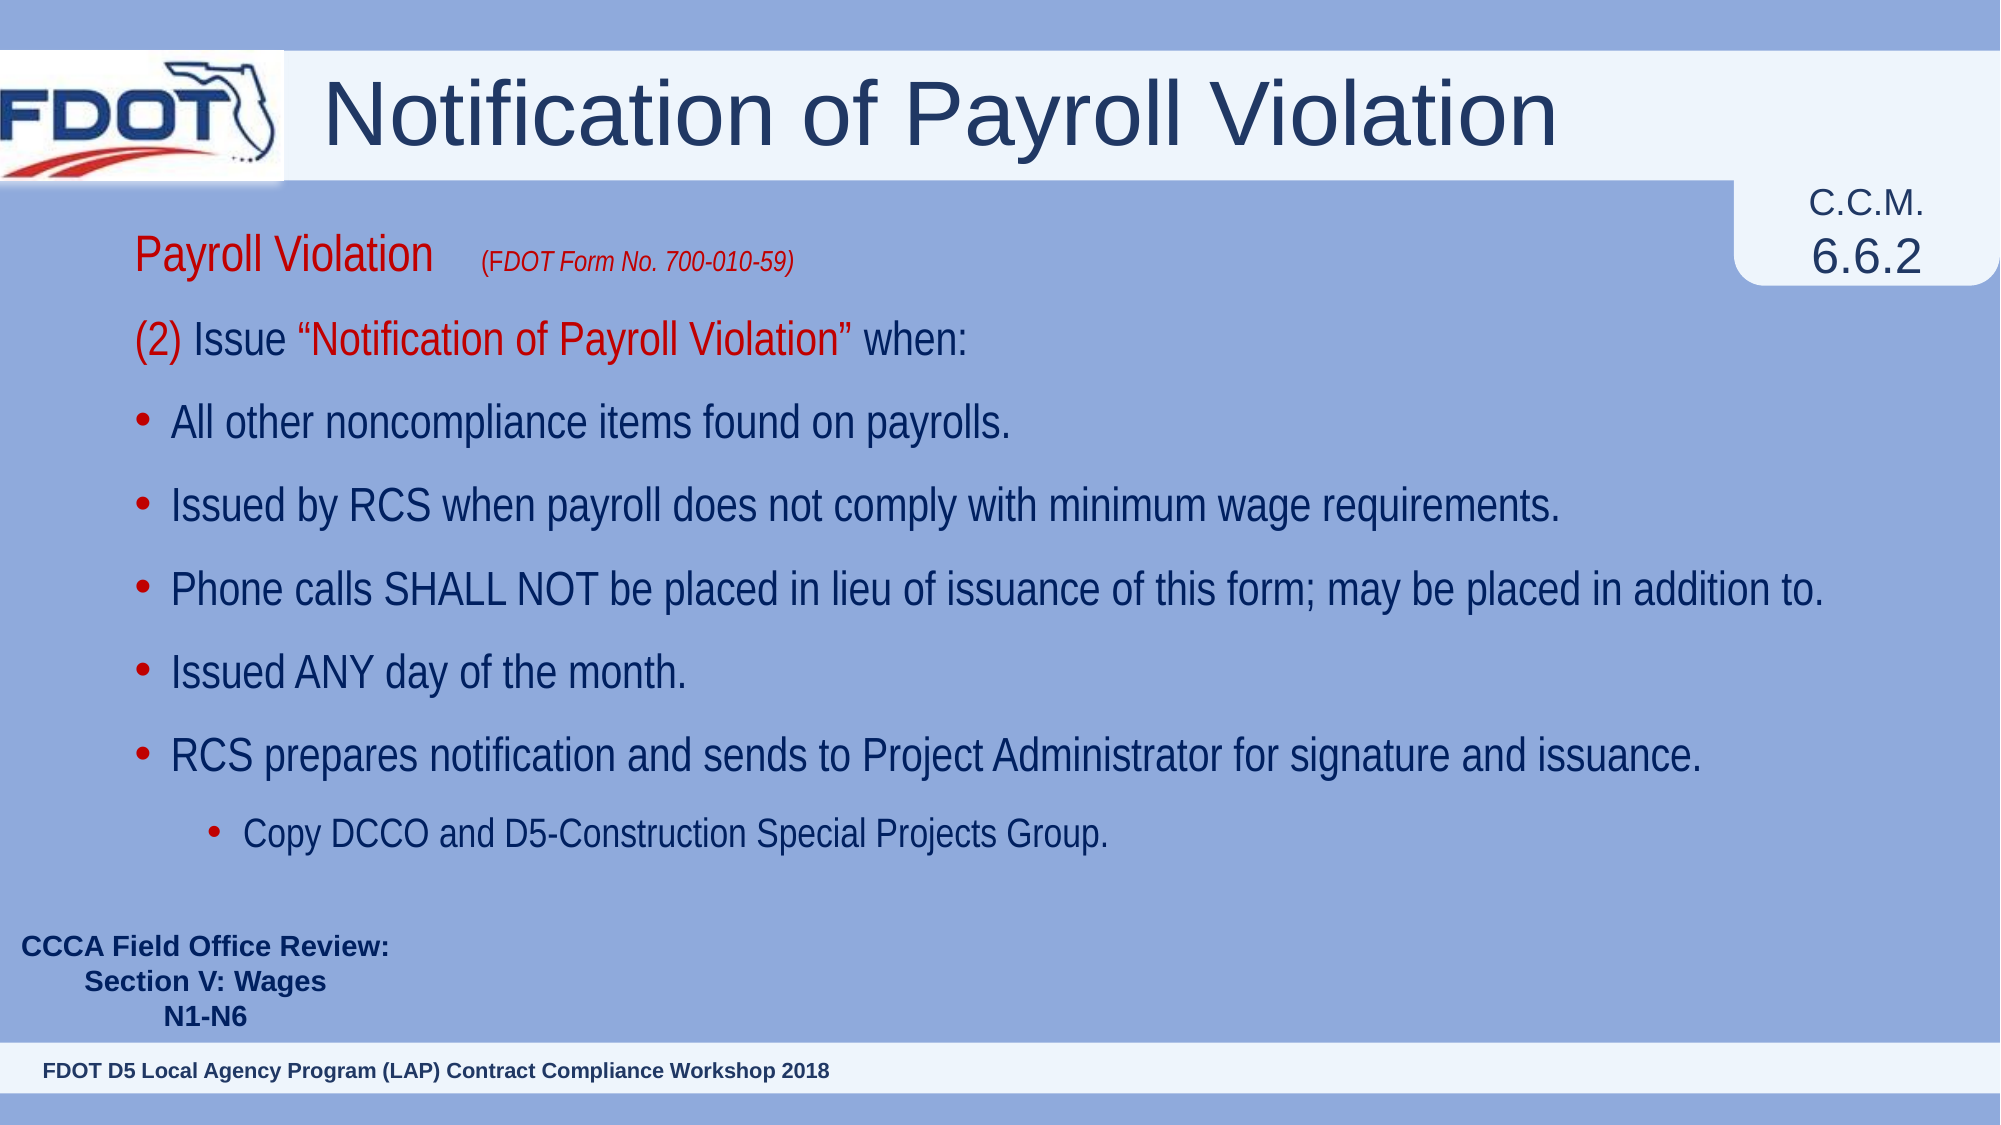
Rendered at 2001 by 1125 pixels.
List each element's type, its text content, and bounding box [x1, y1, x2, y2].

list Payroll Violation (FDOT Form No. 700-010-59) (2) Issue “Notification of Payroll Violation” when: All other noncompliance items found on payrolls. Issued by RCS when payroll does not comply with minimum wage requirements. Phone calls SHALL NOT be placed in lieu of issuance of this form; may be placed in addition to. Issued ANY day of the month. RCS prepares notification and sends to Project Administrator for signature and issuance. Copy DCCO and D5-Construction Special Projects Group. [119, 206, 1845, 921]
slide_number 118 [1412, 1042, 1863, 1103]
picture [0, 50, 284, 181]
title Notification of Payroll Violation [307, 50, 2000, 181]
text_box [1733, 101, 2000, 292]
text_box CCCA Field Office Review: Section V: Wages N1-N6 [0, 920, 473, 1040]
